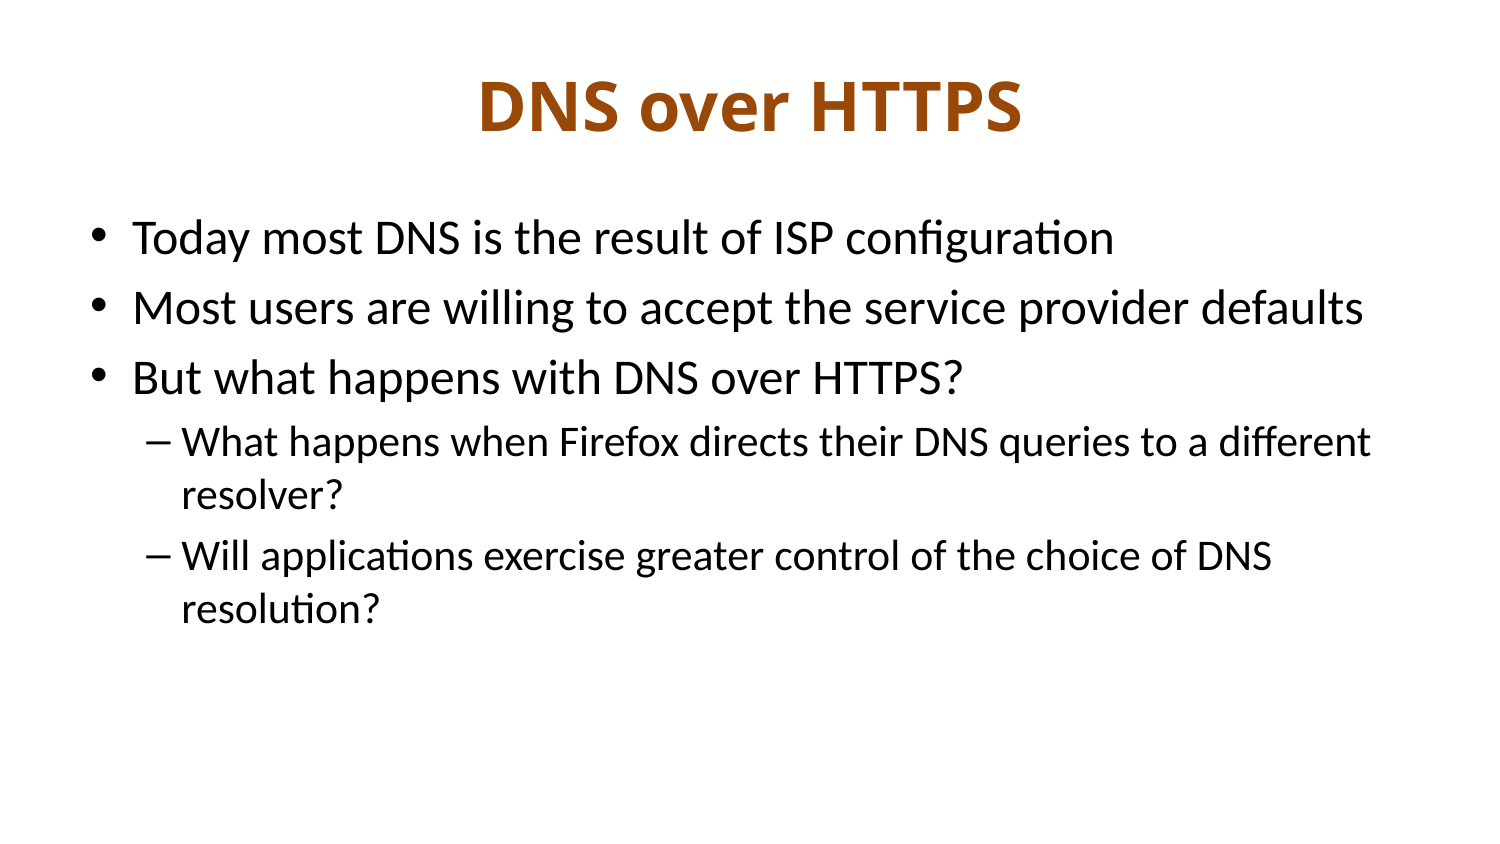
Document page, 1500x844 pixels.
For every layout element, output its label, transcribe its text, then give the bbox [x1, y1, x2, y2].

list Today most DNS is the result of ISP configuration Most users are willing to accept the service provider defaults But what happens with DNS over HTTPS? What happens when Firefox directs their DNS queries to a different resolver? Will applications exercise greater control of the choice of DNS resolution? [75, 196, 1425, 754]
title DNS over HTTPS [75, 33, 1425, 175]
